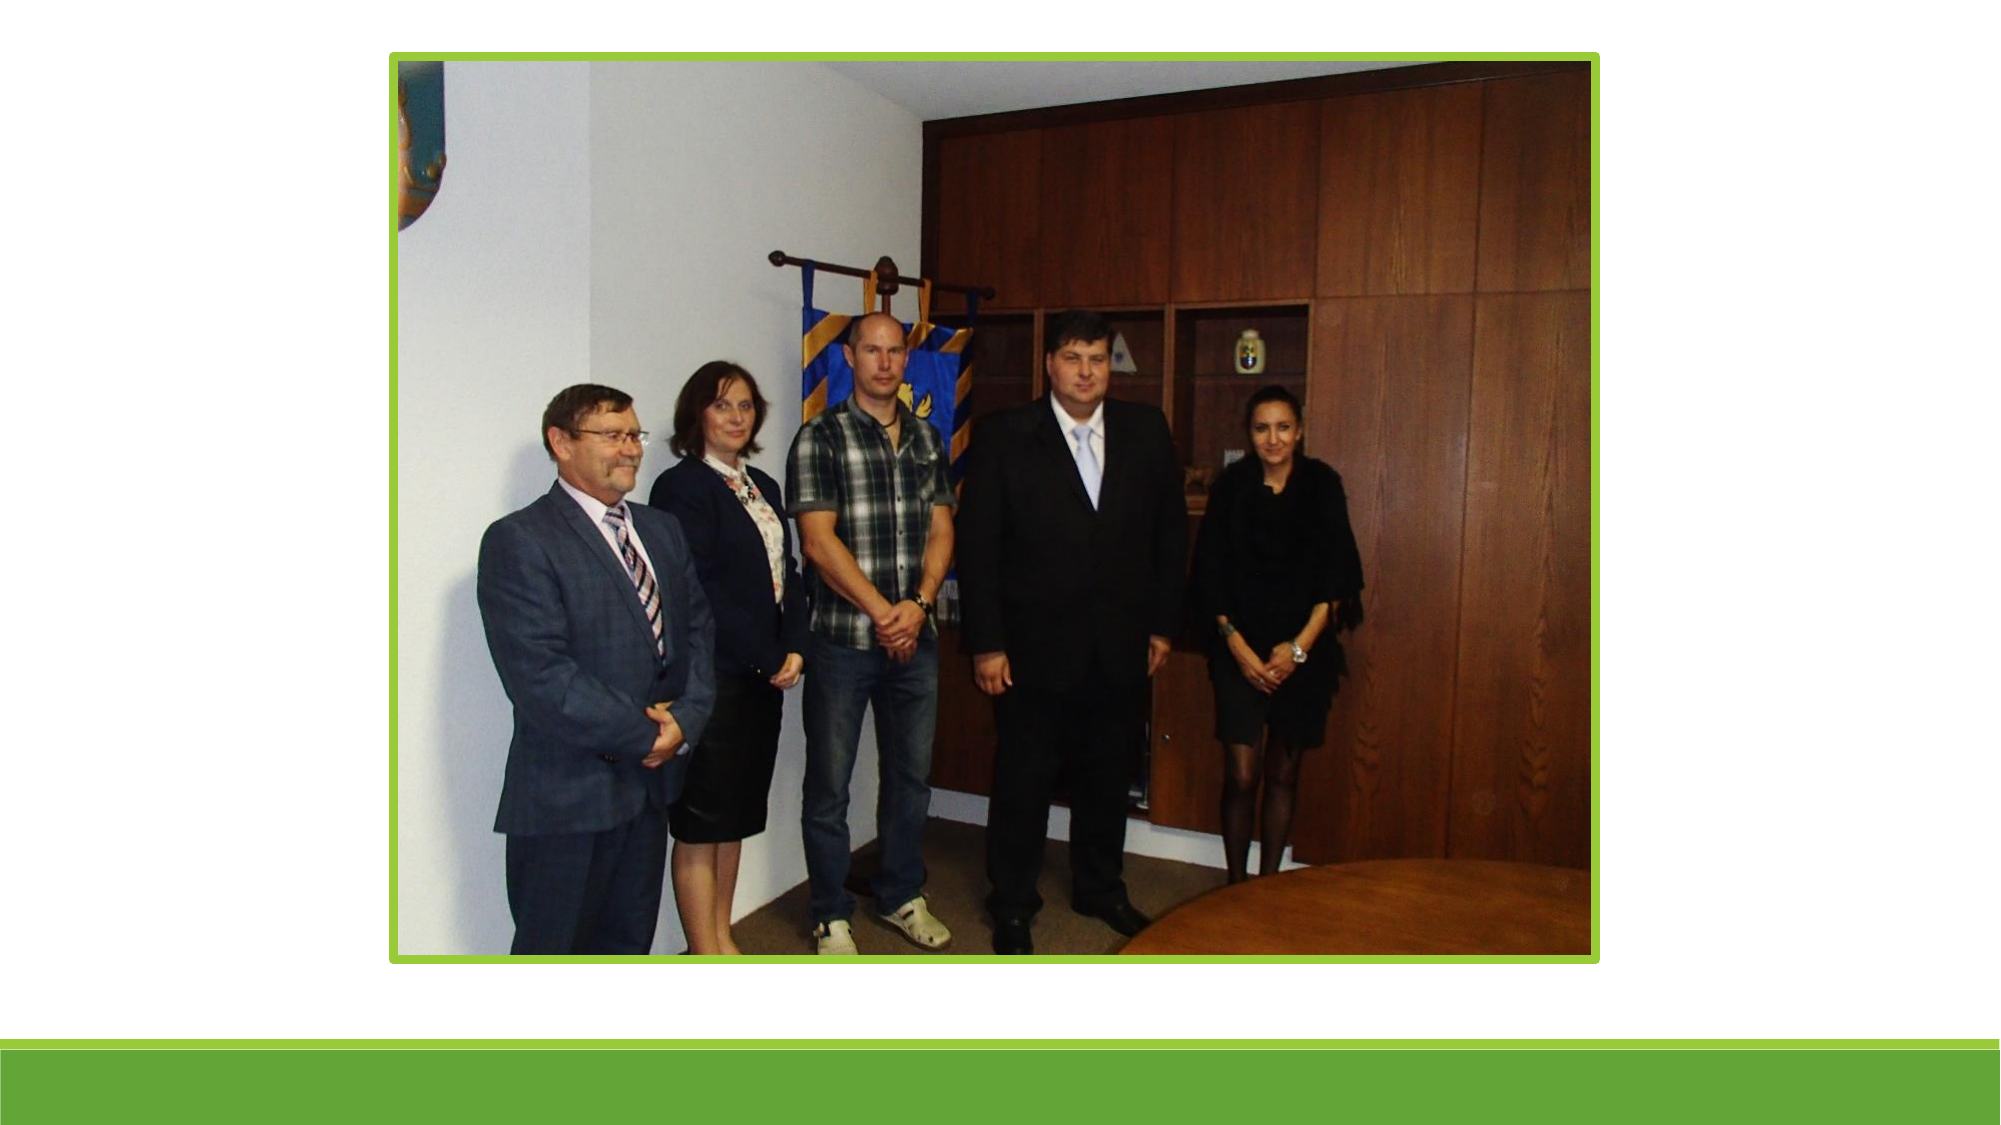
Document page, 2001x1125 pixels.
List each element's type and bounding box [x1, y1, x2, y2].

picture [397, 60, 1592, 956]
